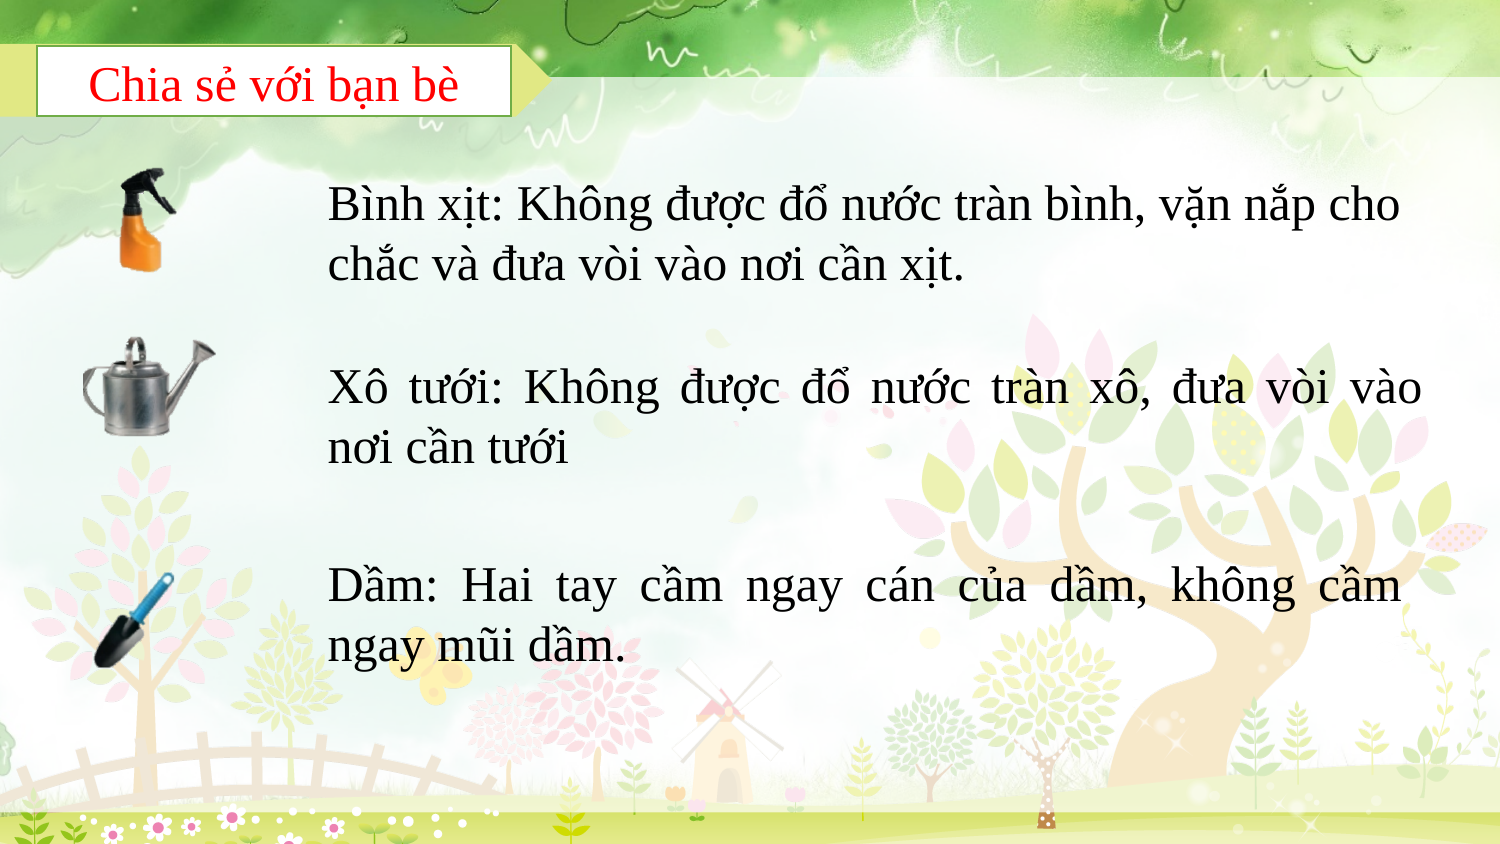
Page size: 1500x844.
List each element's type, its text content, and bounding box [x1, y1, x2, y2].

text_box Dầm: Hai tay cầm ngay cán của dầm, không cầm ngay mũi dầm. [312, 544, 1417, 680]
text_box Bình xịt: Không được đổ nước tràn bình, vặn nắp cho chắc và đưa vòi vào nơi cần xịt. [312, 162, 1452, 298]
text_box Chia sẻ với bạn bè [36, 45, 512, 117]
picture [0, 0, 1500, 77]
picture [80, 335, 222, 449]
picture [109, 164, 209, 278]
picture [83, 565, 175, 674]
text_box Xô tưới: Không được đổ nước tràn xô, đưa vòi vào nơi cần tưới [312, 346, 1437, 481]
picture [0, 813, 1500, 844]
